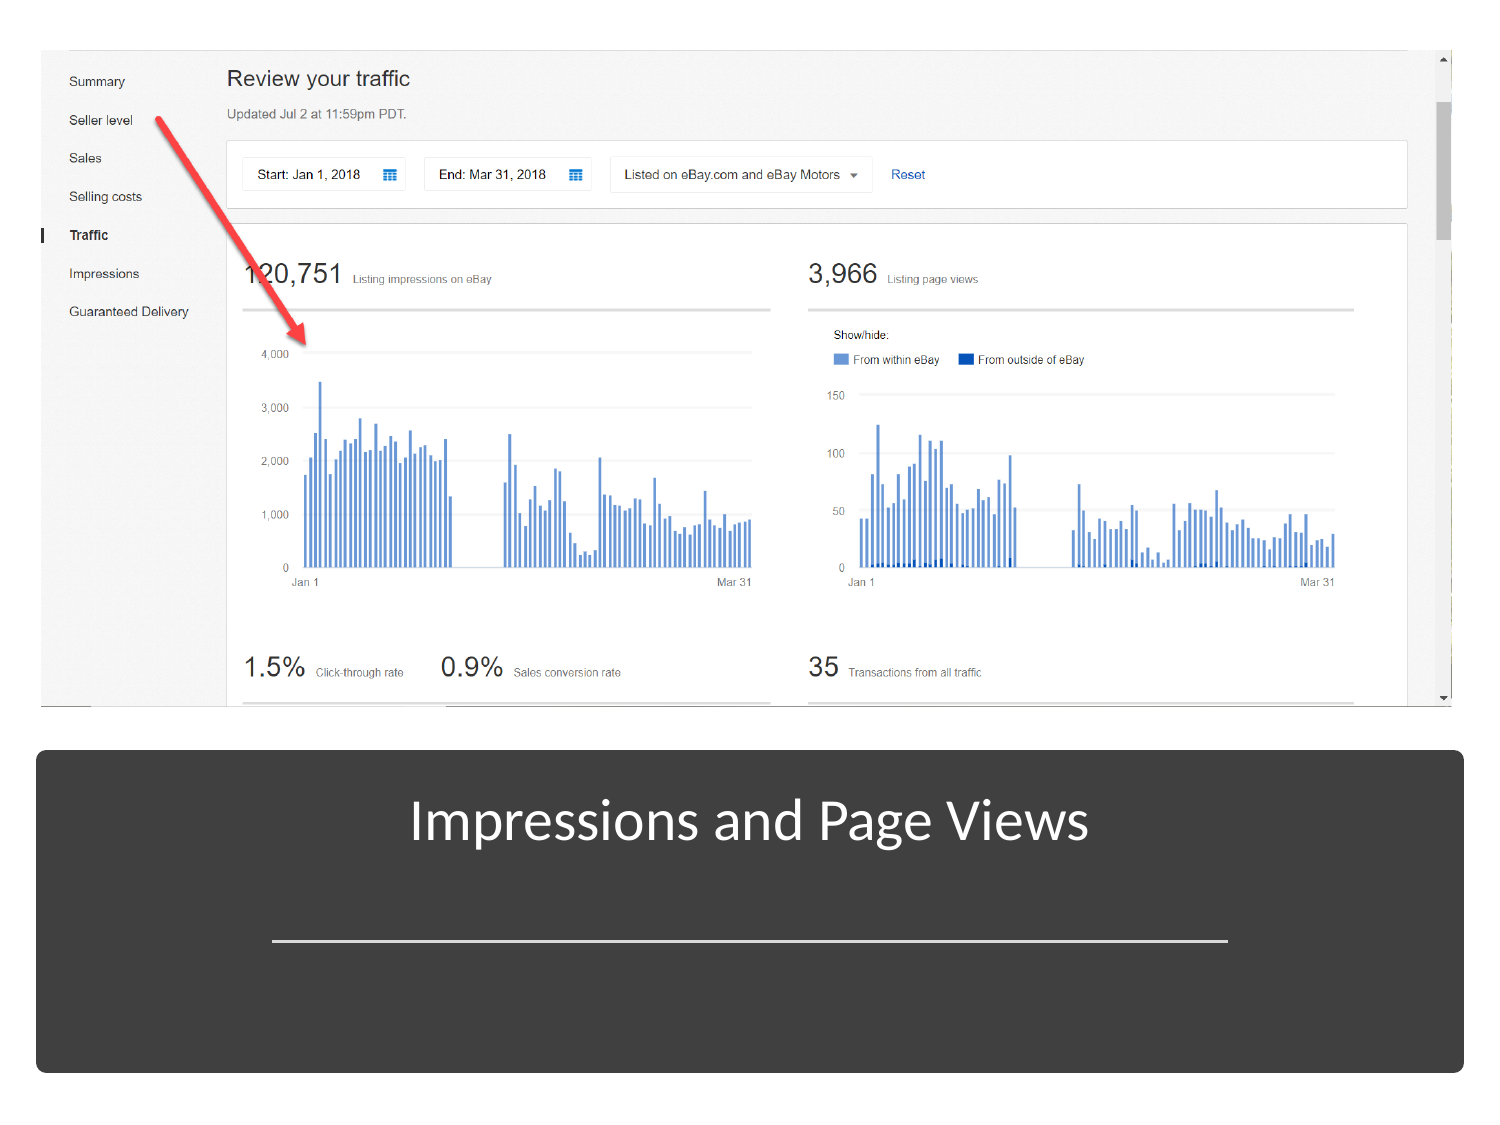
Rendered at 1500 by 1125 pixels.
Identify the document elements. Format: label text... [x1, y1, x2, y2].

text_box [44, 758, 1456, 1065]
title Impressions and Page Views [64, 780, 1436, 933]
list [41, 50, 1452, 707]
